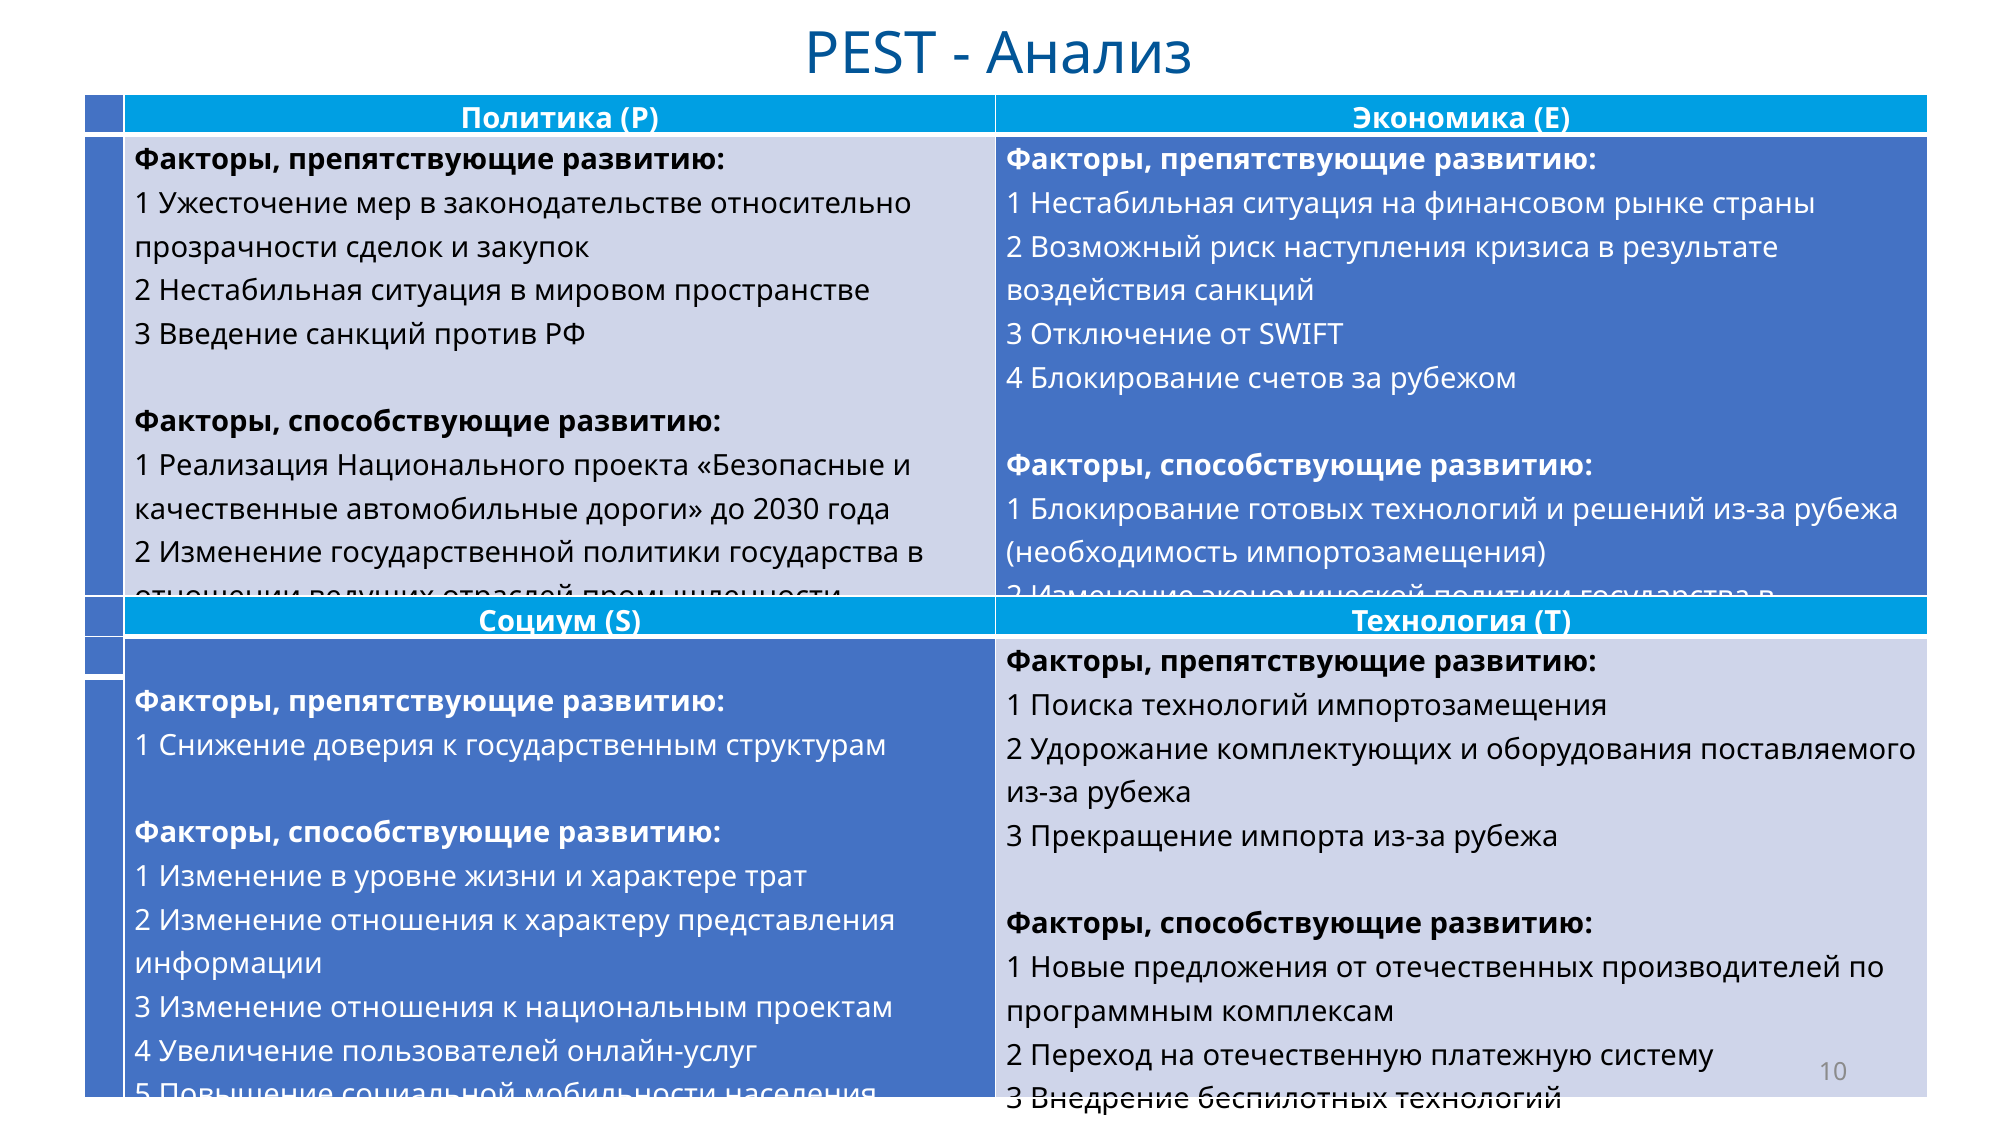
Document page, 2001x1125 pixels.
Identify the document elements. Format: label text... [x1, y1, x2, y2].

table_cell Факторы, препятствующие развитию: 1 Ужесточение мер в законодательстве относительно прозрачности сделок и закупок 2 Нестабильная ситуация в мировом пространстве 3 Введение санкций против РФ Факторы, способствующие развитию: 1 Реализация Национального проекта «Безопасные и качественные автомобильные дороги» до 2030 года 2 Изменение государственной политики государства в отношении ведущих отраслей промышленности [125, 137, 995, 595]
table_cell [85, 637, 123, 674]
slide_number 10 [1412, 1042, 1863, 1103]
table_cell [85, 597, 123, 636]
table_cell Социум (S) [125, 597, 995, 634]
table_cell [85, 137, 123, 595]
table_header Политика (P) [125, 95, 995, 132]
table_cell [85, 680, 123, 1097]
table_cell Факторы, препятствующие развитию: 1 Снижение доверия к государственным структурам Факторы, способствующие развитию: 1 Изменение в уровне жизни и характере трат 2 Изменение отношения к характеру представления информации 3 Изменение отношения к национальным проектам 4 Увеличение пользователей онлайн-услуг 5 Повышение социальной мобильности населения [125, 639, 995, 1097]
table_header [85, 95, 123, 132]
table_cell Факторы, препятствующие развитию: 1 Нестабильная ситуация на финансовом рынке страны 2 Возможный риск наступления кризиса в результате воздействия санкций 3 Отключение от SWIFT 4 Блокирование счетов за рубежом Факторы, способствующие развитию: 1 Блокирование готовых технологий и решений из-за рубежа (необходимость импортозамещения) 2 Изменение экономической политики государства в отношении ведущих отраслей промышленности [996, 137, 1927, 595]
text_box PEST - Анализ [83, 8, 1915, 93]
table_header Экономика (E) [996, 95, 1927, 132]
table_cell Факторы, препятствующие развитию: 1 Поиска технологий импортозамещения 2 Удорожание комплектующих и оборудования поставляемого из-за рубежа 3 Прекращение импорта из-за рубежа Факторы, способствующие развитию: 1 Новые предложения от отечественных производителей по программным комплексам 2 Переход на отечественную платежную систему 3 Внедрение беспилотных технологий 4 Внедрение технологий искусственного интеллекта [996, 639, 1927, 1097]
table_cell Технология (Т) [996, 597, 1927, 634]
